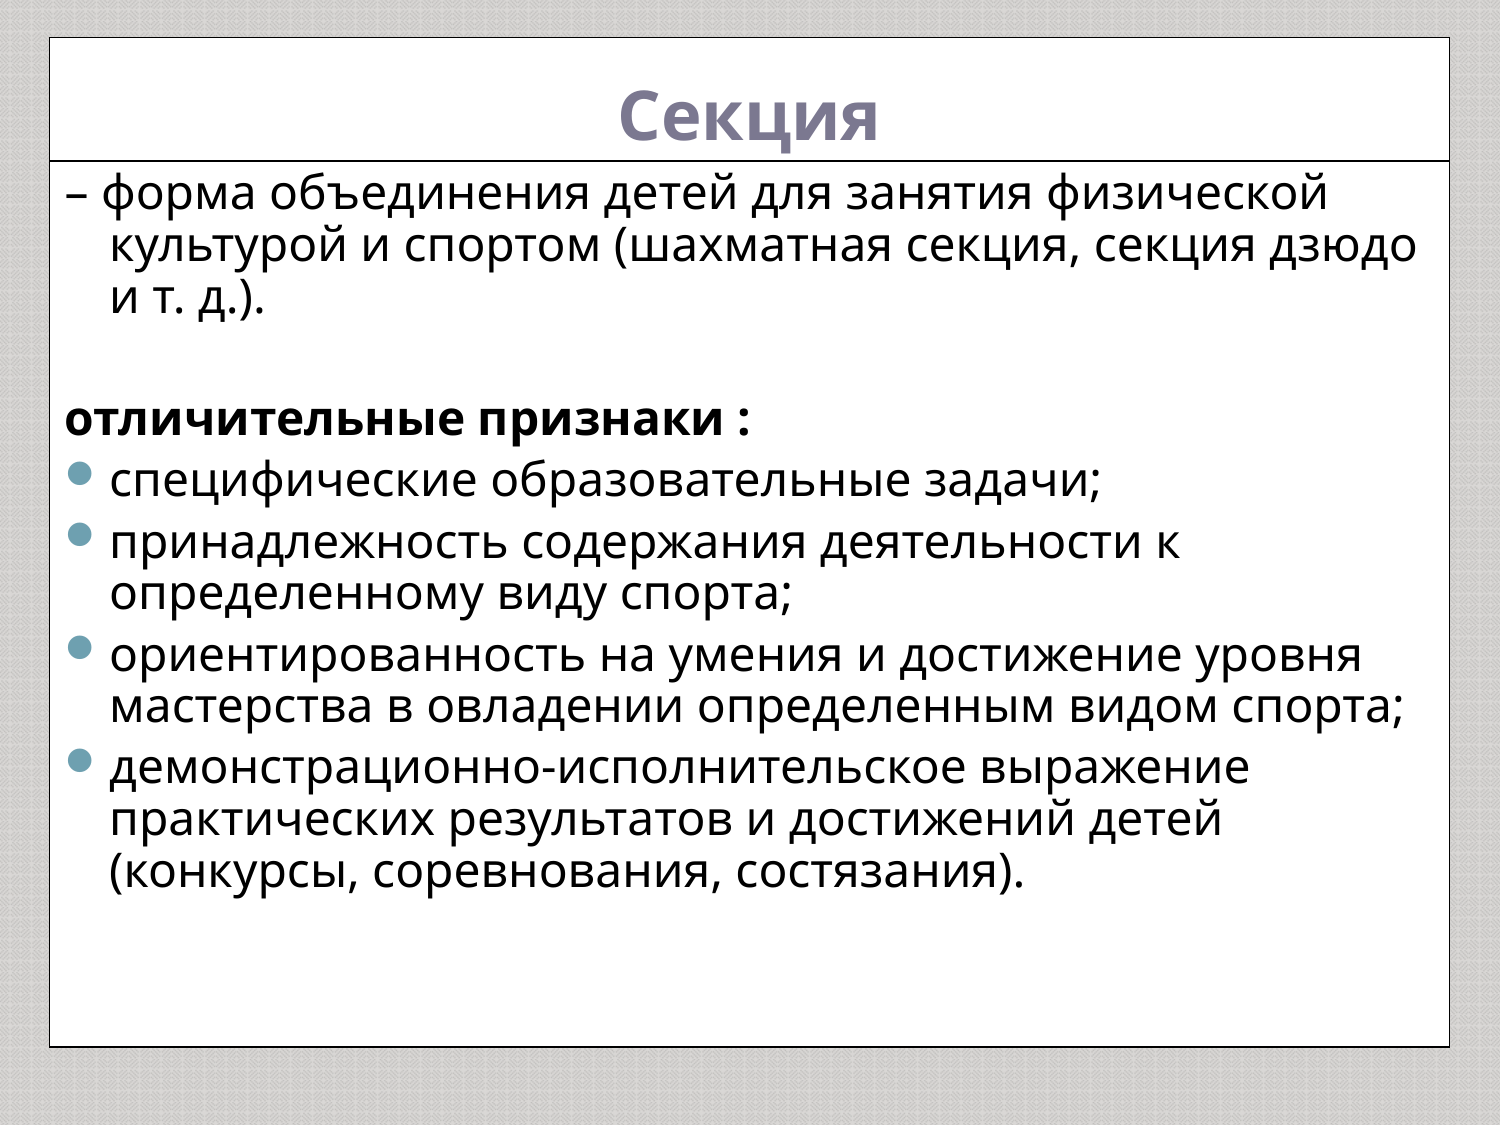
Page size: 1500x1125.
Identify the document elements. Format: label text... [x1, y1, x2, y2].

title Секция [49, 37, 1450, 160]
list – форма объединения детей для занятия физической культурой и спортом (шахматная секция, секция дзюдо и т. д.). отличительные признаки : специфические образовательные задачи; принадлежность содержания деятельности к определенному виду спорта; ориентированность на умения и достижение уровня мастерства в овладении определенным видом спорта; демонстрационно-исполнительское выражение практических результатов и достижений детей (конкурсы, соревнования, состязания). [49, 160, 1450, 1048]
